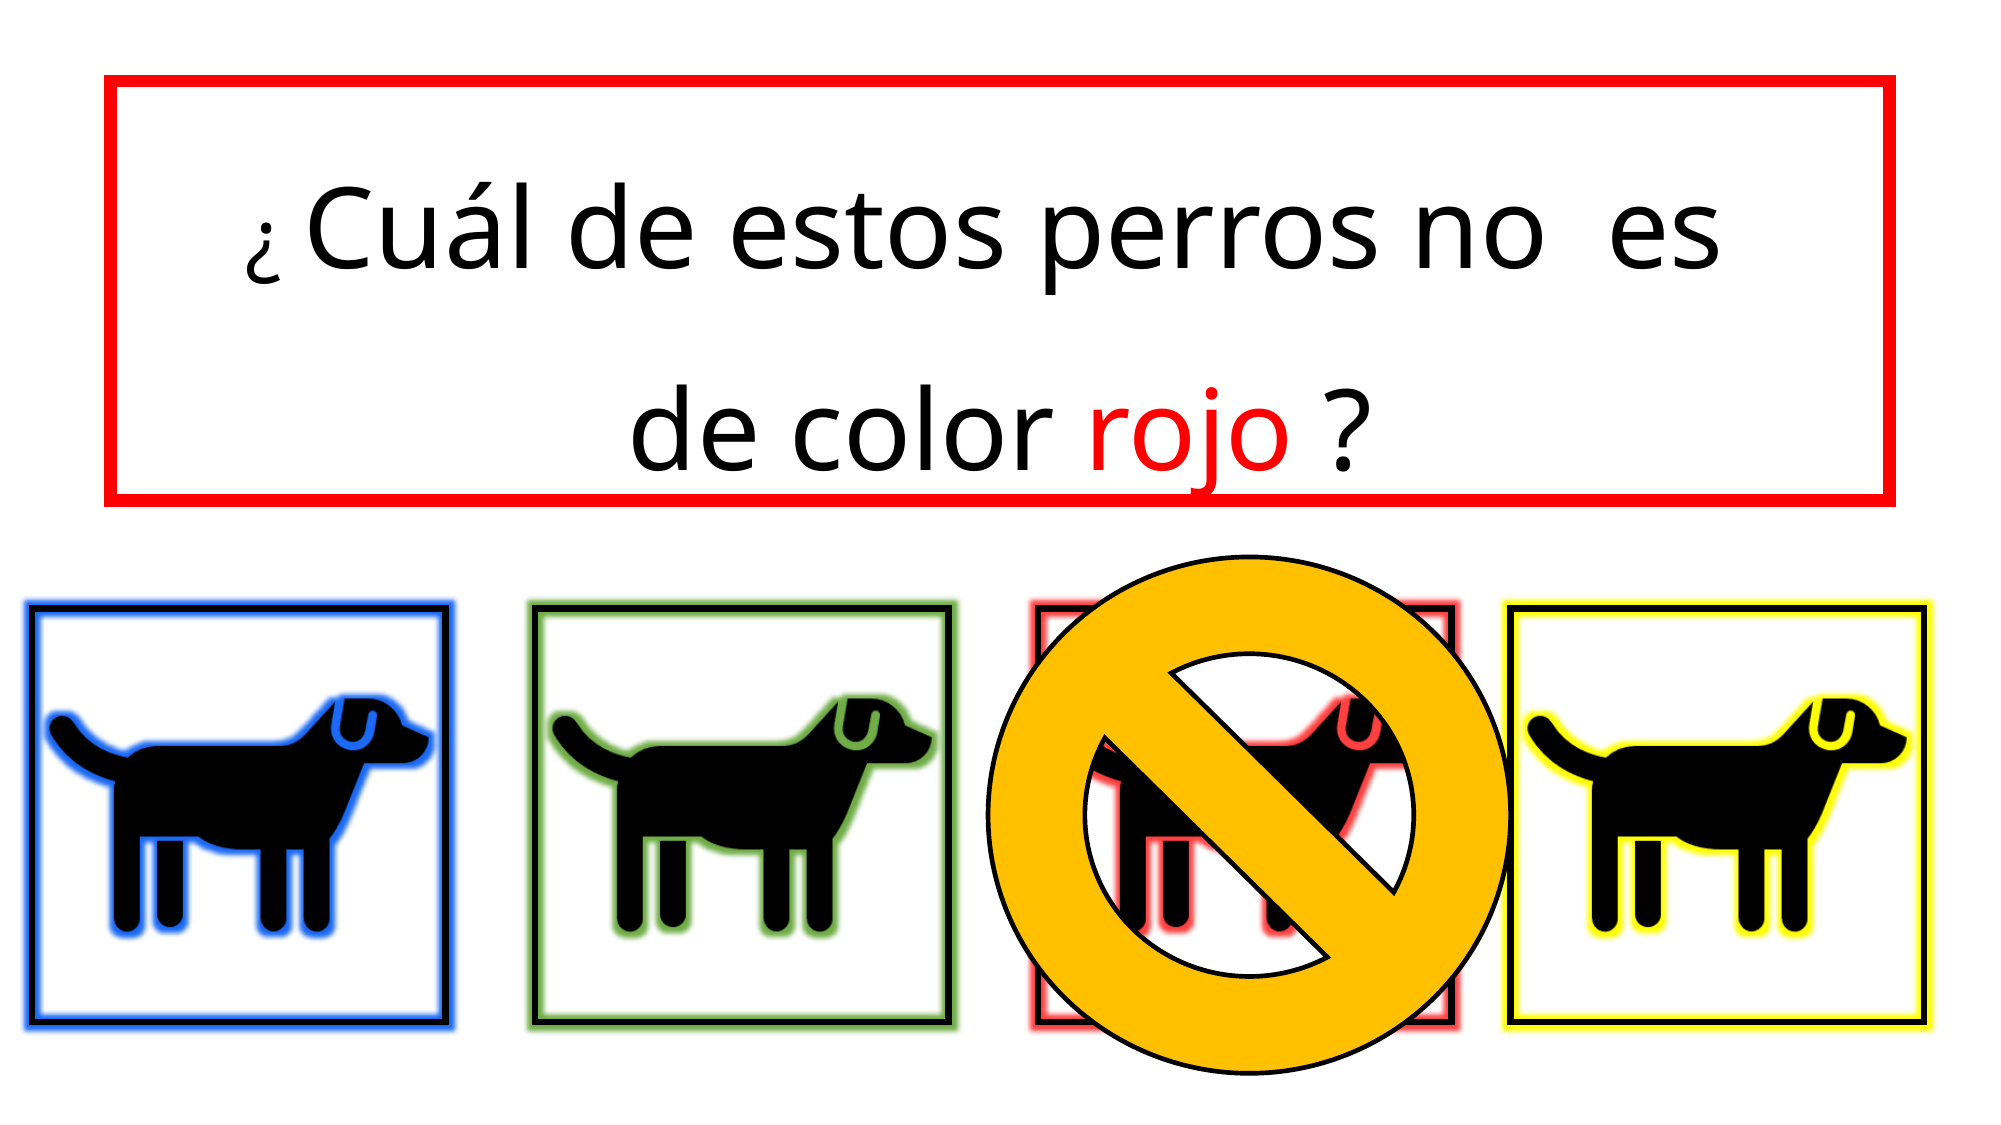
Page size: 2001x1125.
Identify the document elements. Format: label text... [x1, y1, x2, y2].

text_box [1037, 969, 1091, 1023]
text_box ¿ Cuál de estos perros no es de color rojo ? [109, 80, 1891, 502]
text_box [1408, 607, 1452, 649]
text_box [1408, 981, 1452, 1023]
text_box [1037, 607, 1091, 661]
text_box [987, 555, 1512, 1075]
text_box [1509, 607, 1925, 1023]
text_box [534, 607, 950, 1023]
text_box [1174, 655, 1412, 889]
text_box [31, 607, 447, 1023]
text_box [1086, 741, 1324, 975]
